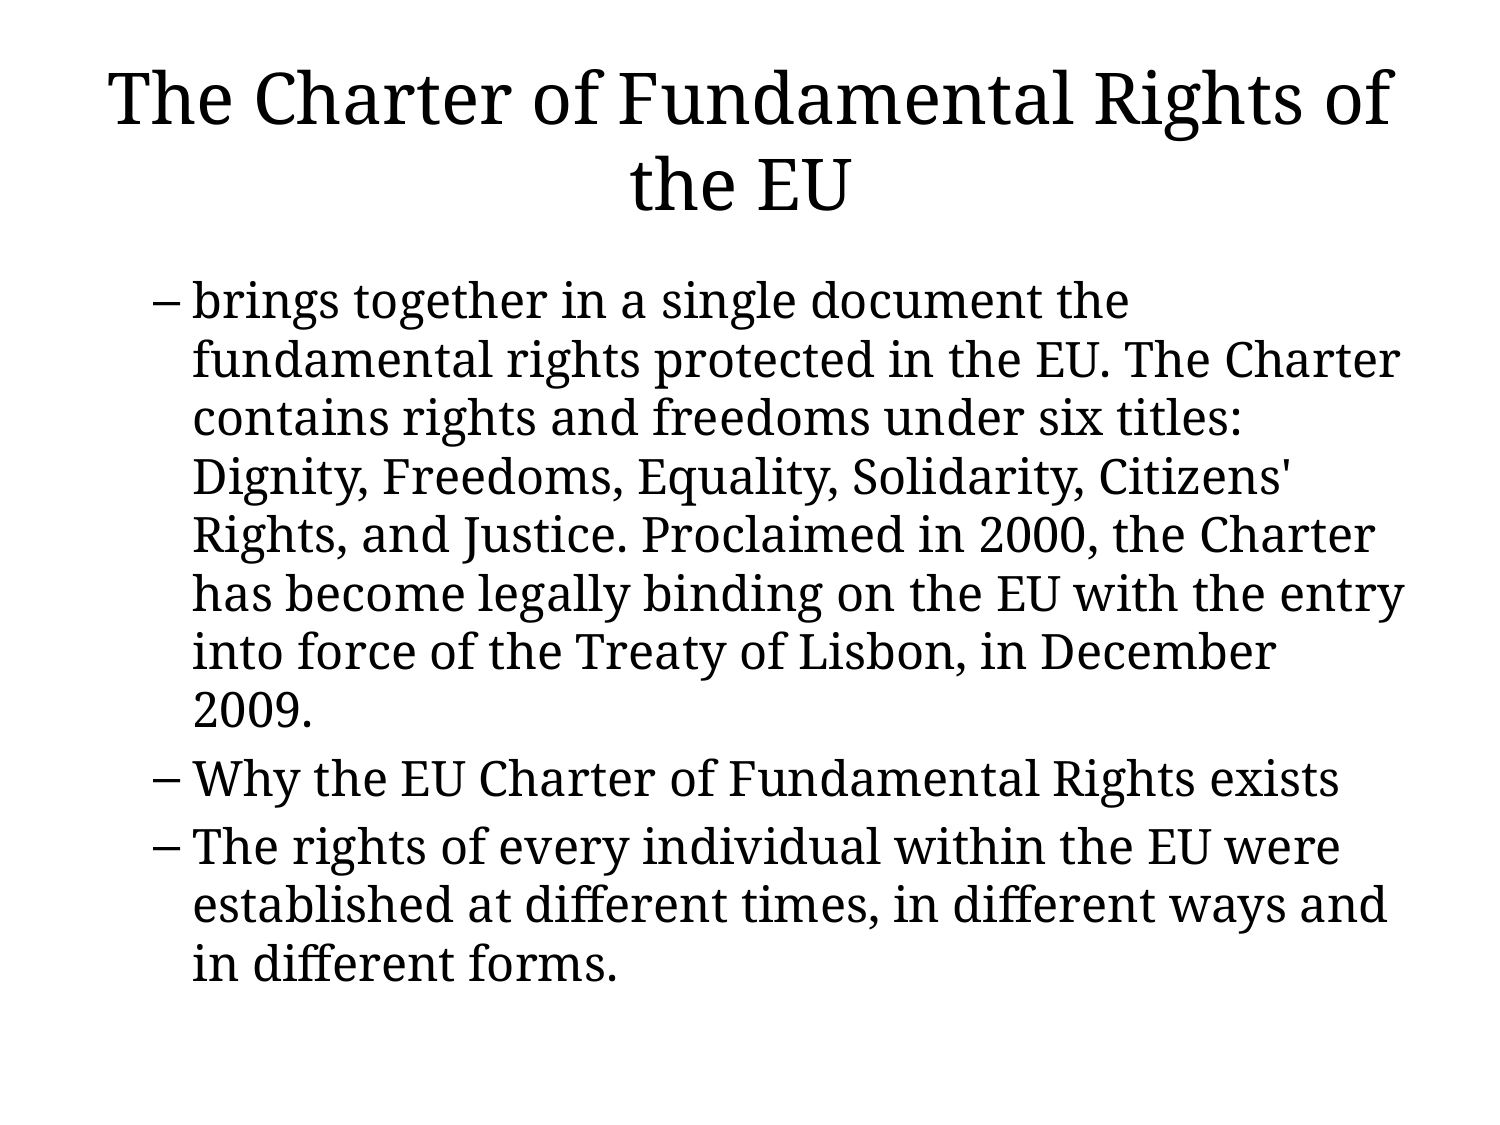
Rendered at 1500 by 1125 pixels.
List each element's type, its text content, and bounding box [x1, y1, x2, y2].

list brings together in a single document the fundamental rights protected in the EU. The Charter contains rights and freedoms under six titles: Dignity, Freedoms, Equality, Solidarity, Citizens' Rights, and Justice. Proclaimed in 2000, the Charter has become legally binding on the EU with the entry into force of the Treaty of Lisbon, in December 2009. Why the EU Charter of Fundamental Rights exists The rights of every individual within the EU were established at different times, in different ways and in different forms. [75, 262, 1425, 1005]
title The Charter of Fundamental Rights of the EU [75, 45, 1425, 233]
